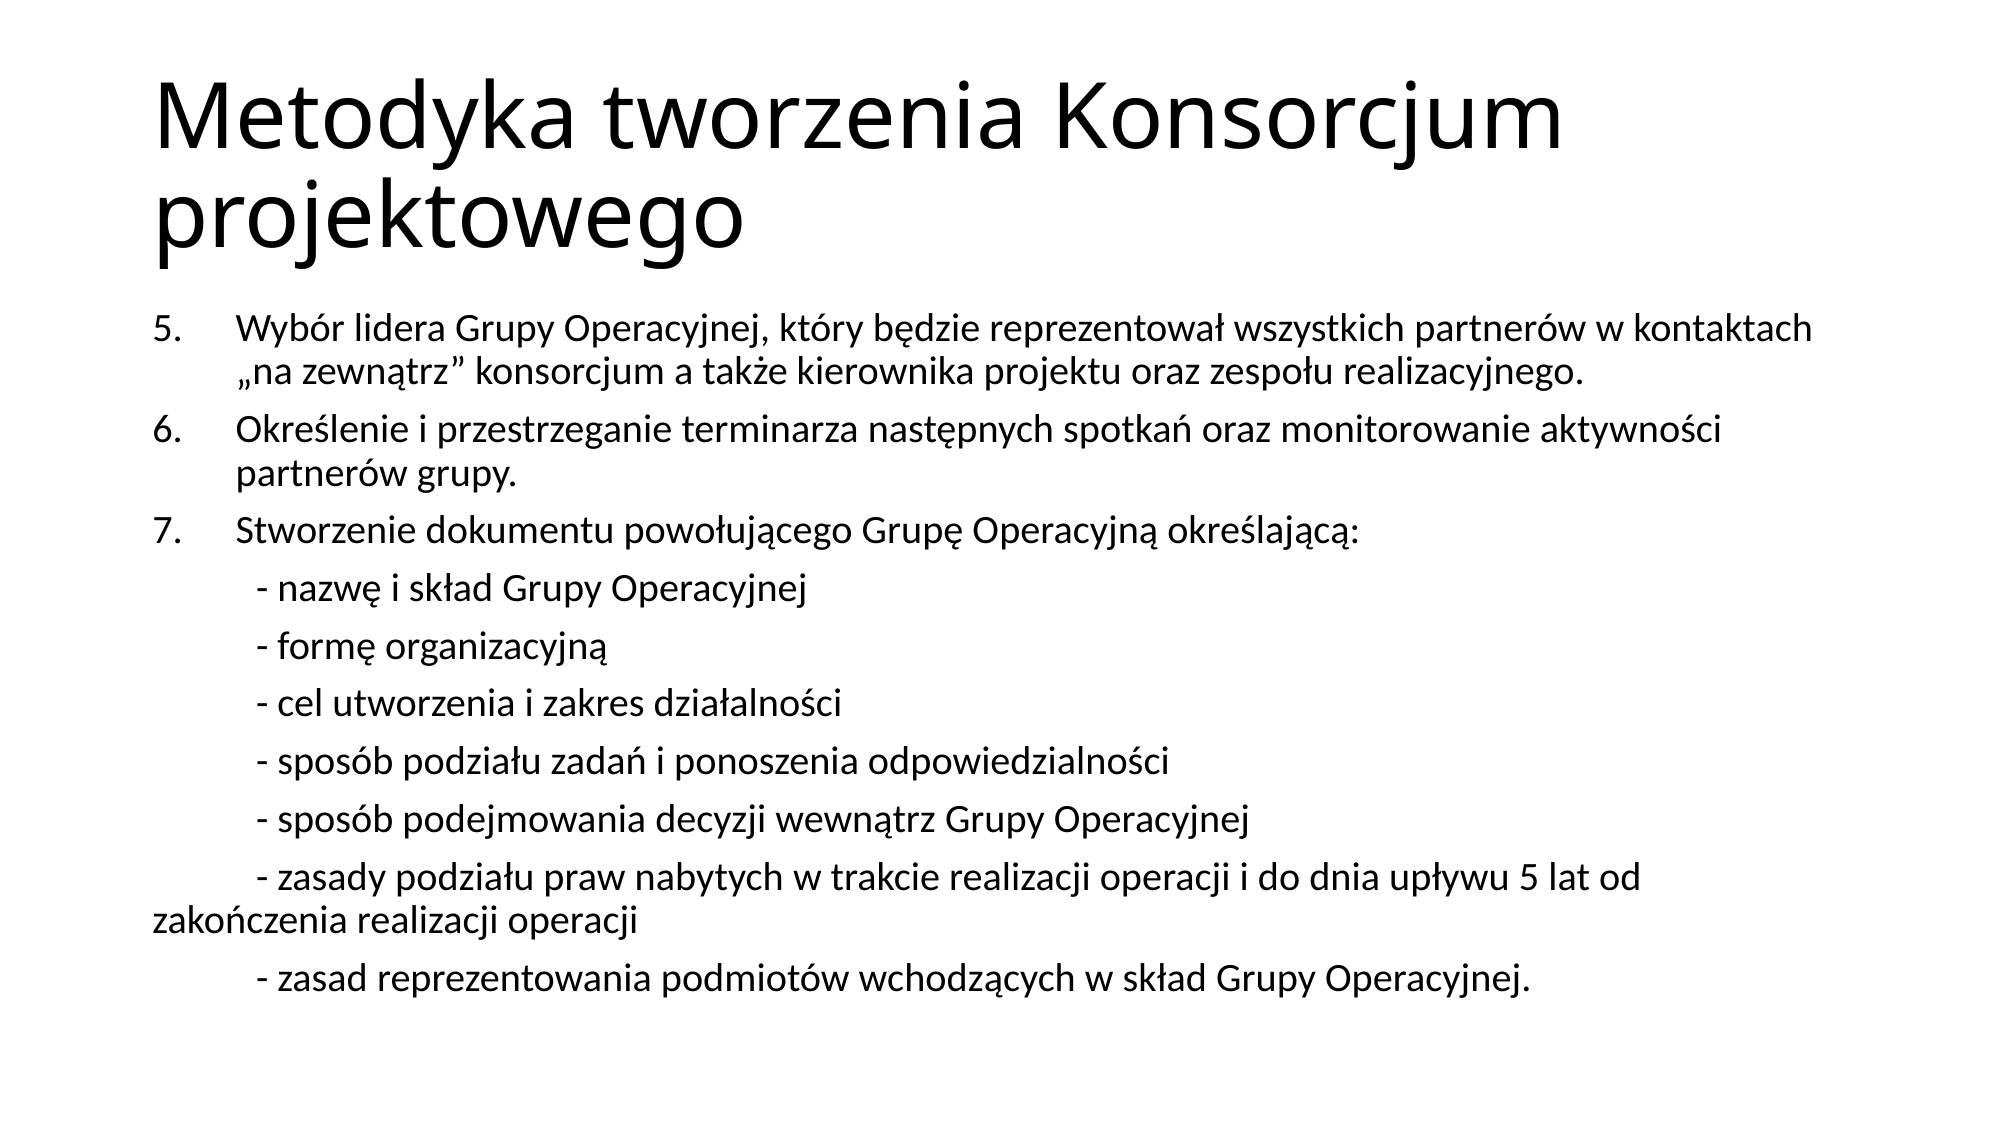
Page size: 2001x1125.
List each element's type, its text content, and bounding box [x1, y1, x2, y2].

list Wybór lidera Grupy Operacyjnej, który będzie reprezentował wszystkich partnerów w kontaktach „na zewnątrz” konsorcjum a także kierownika projektu oraz zespołu realizacyjnego. Określenie i przestrzeganie terminarza następnych spotkań oraz monitorowanie aktywności partnerów grupy. Stworzenie dokumentu powołującego Grupę Operacyjną określającą: - nazwę i skład Grupy Operacyjnej - formę organizacyjną - cel utworzenia i zakres działalności - sposób podziału zadań i ponoszenia odpowiedzialności - sposób podejmowania decyzji wewnątrz Grupy Operacyjnej - zasady podziału praw nabytych w trakcie realizacji operacji i do dnia upływu 5 lat od zakończenia realizacji operacji - zasad reprezentowania podmiotów wchodzących w skład Grupy Operacyjnej. [137, 299, 1863, 1014]
title Metodyka tworzenia Konsorcjum projektowego [137, 59, 1863, 278]
